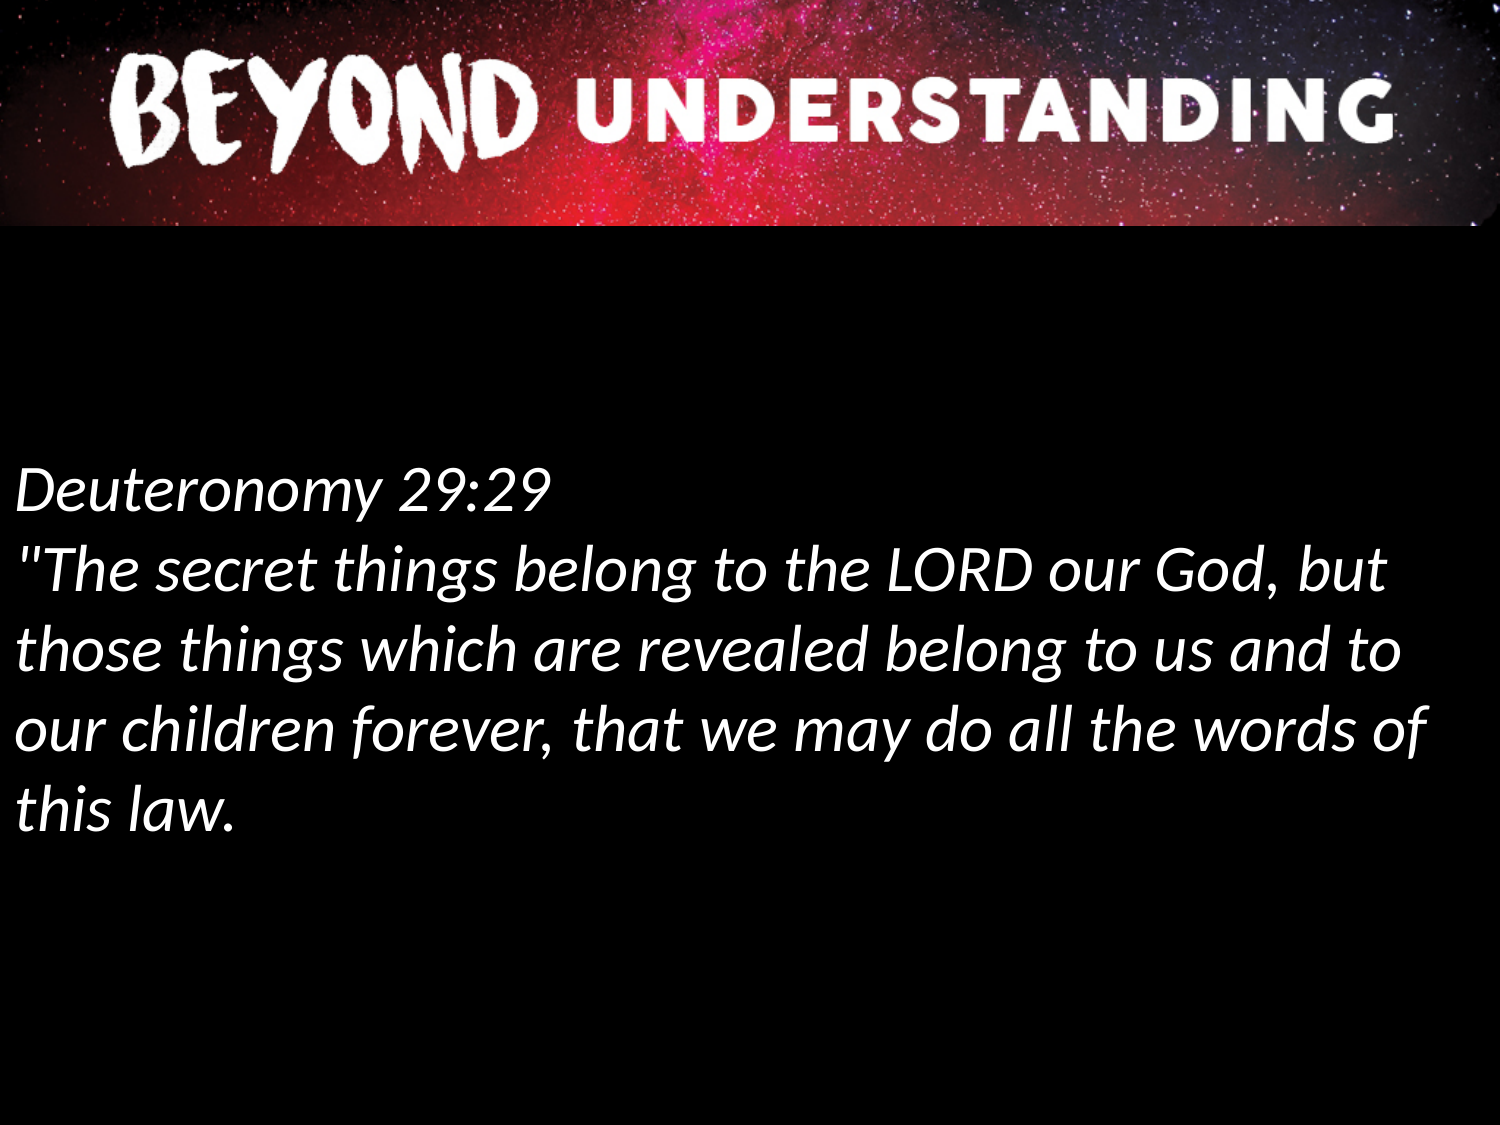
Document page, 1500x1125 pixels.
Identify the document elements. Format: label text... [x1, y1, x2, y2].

picture [0, 0, 1500, 226]
text_box Deuteronomy 29:29 "The secret things belong to the LORD our God, but those things which are revealed belong to us and to our children forever, that we may do all the words of this law. [0, 437, 1500, 852]
